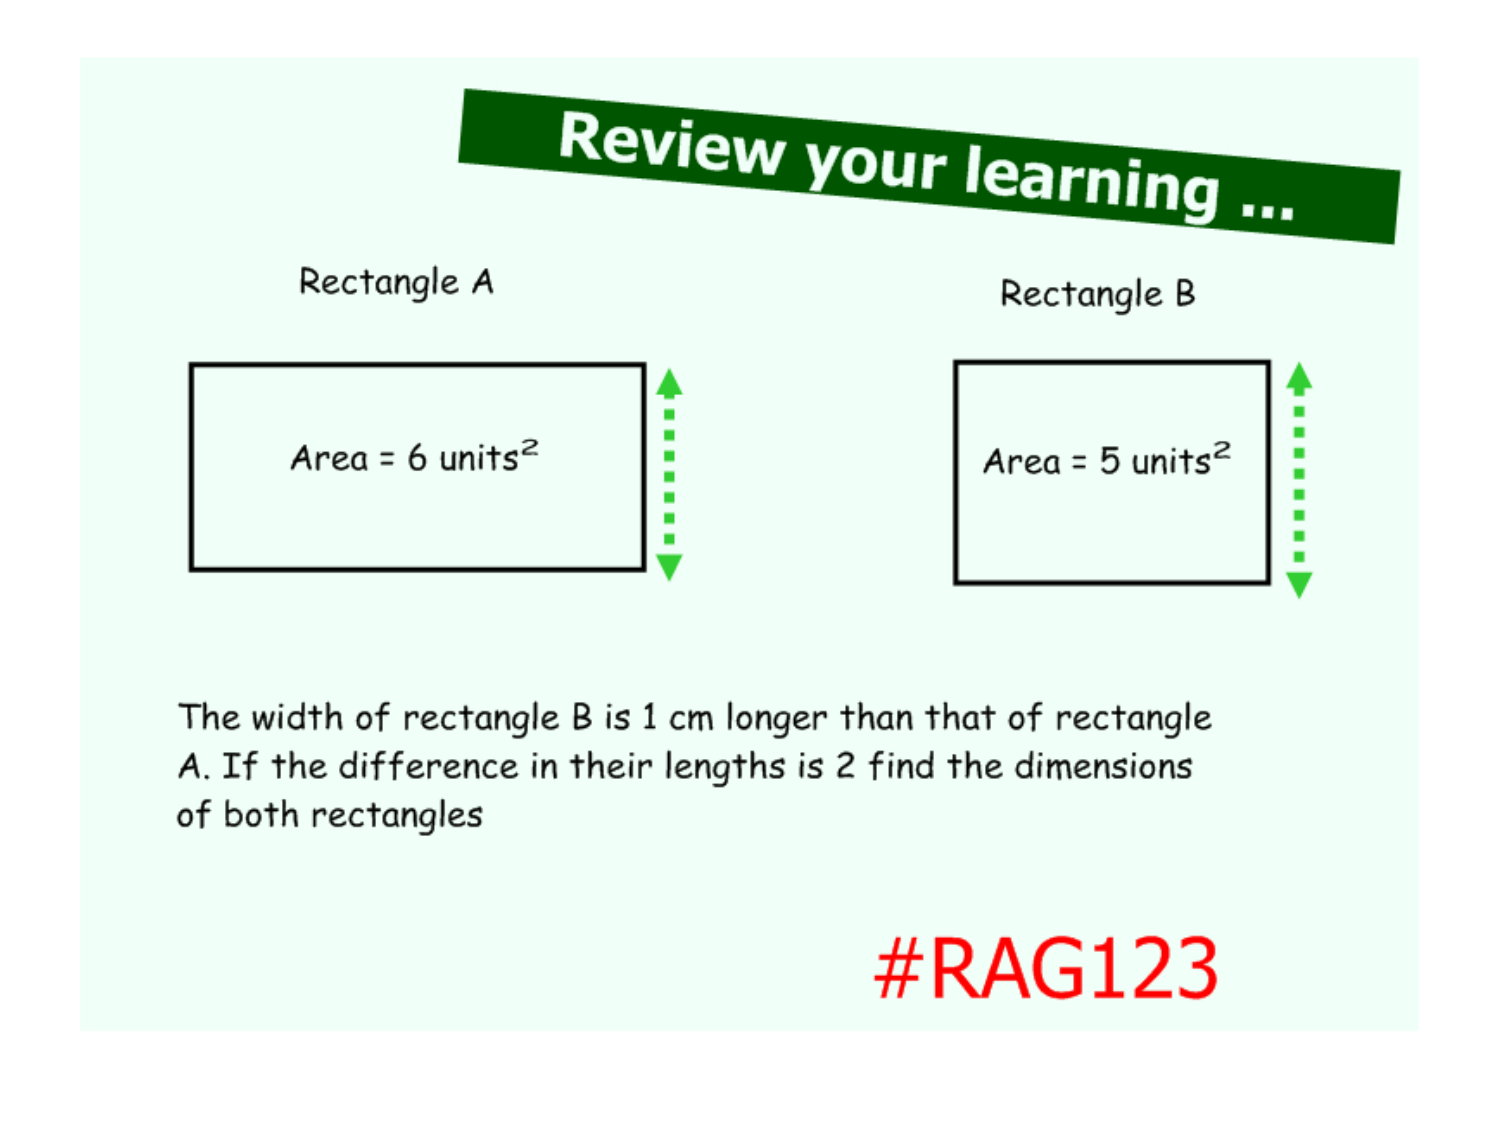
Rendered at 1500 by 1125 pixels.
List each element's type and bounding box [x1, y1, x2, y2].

picture [52, 0, 1447, 1059]
